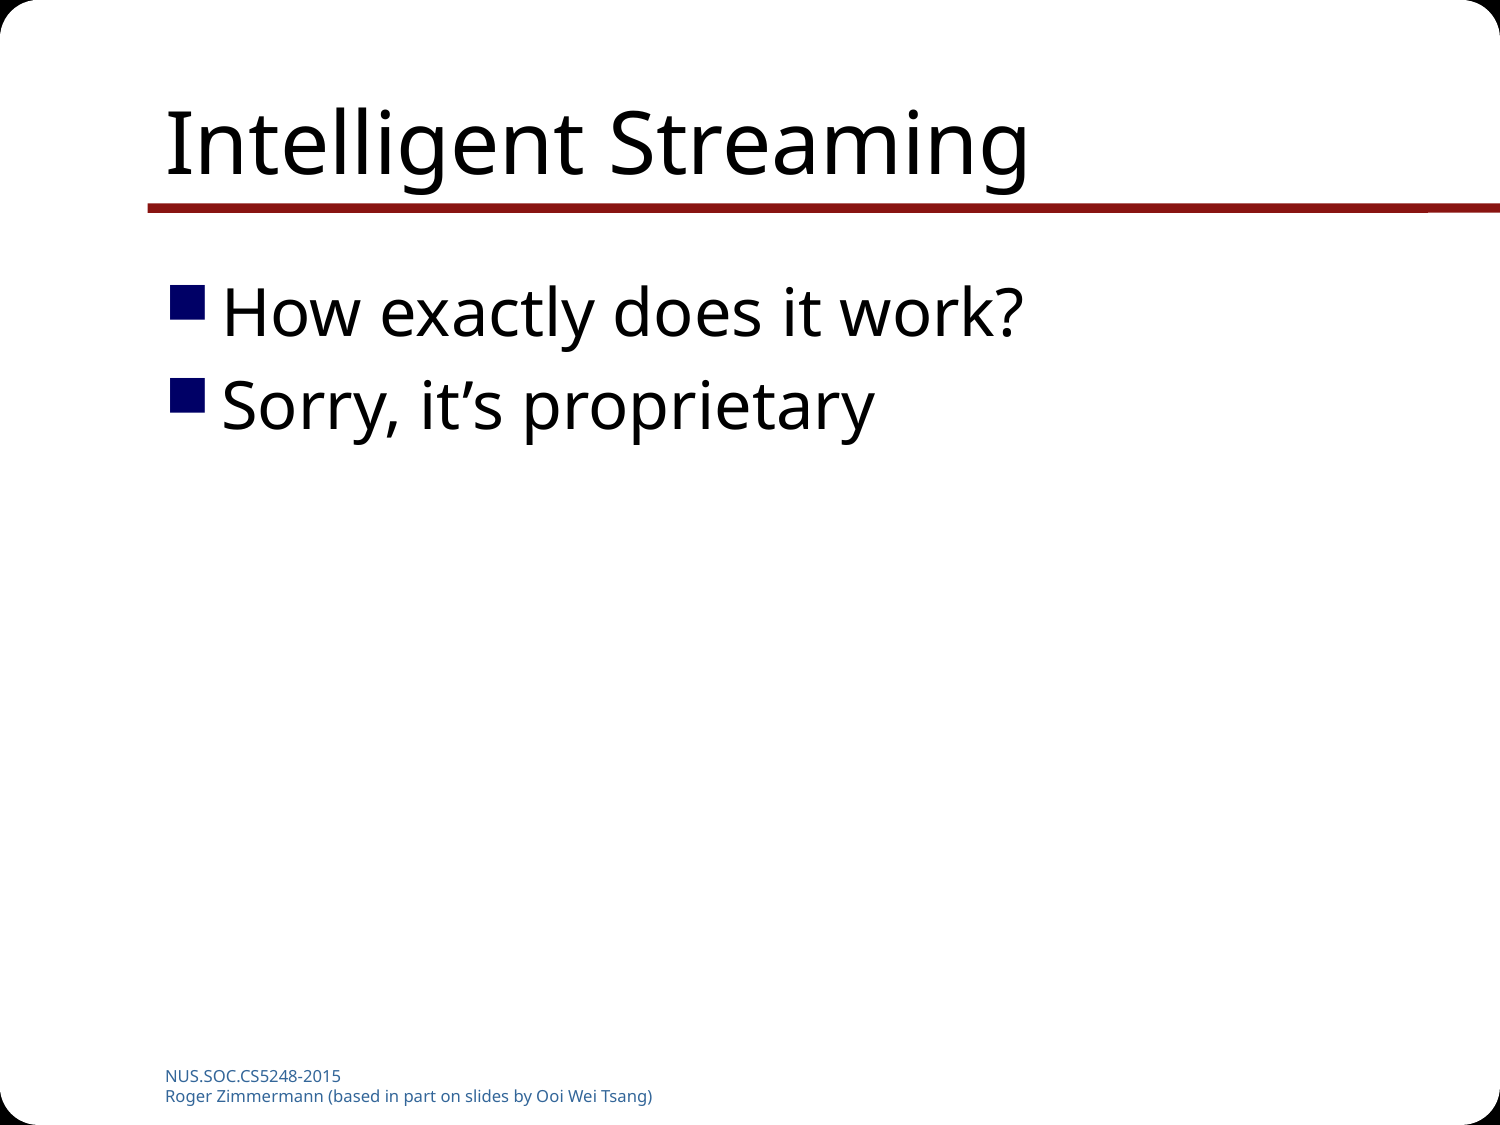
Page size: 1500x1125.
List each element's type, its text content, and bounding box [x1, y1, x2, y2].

title Intelligent Streaming [149, 45, 1426, 234]
slide_number NUS.SOC.CS5248-2015 Roger Zimmermann (based in part on slides by Ooi Wei Tsang) [149, 1058, 549, 1101]
footer [549, 1024, 1038, 1101]
list How exactly does it work? Sorry, it’s proprietary [149, 262, 1426, 1006]
